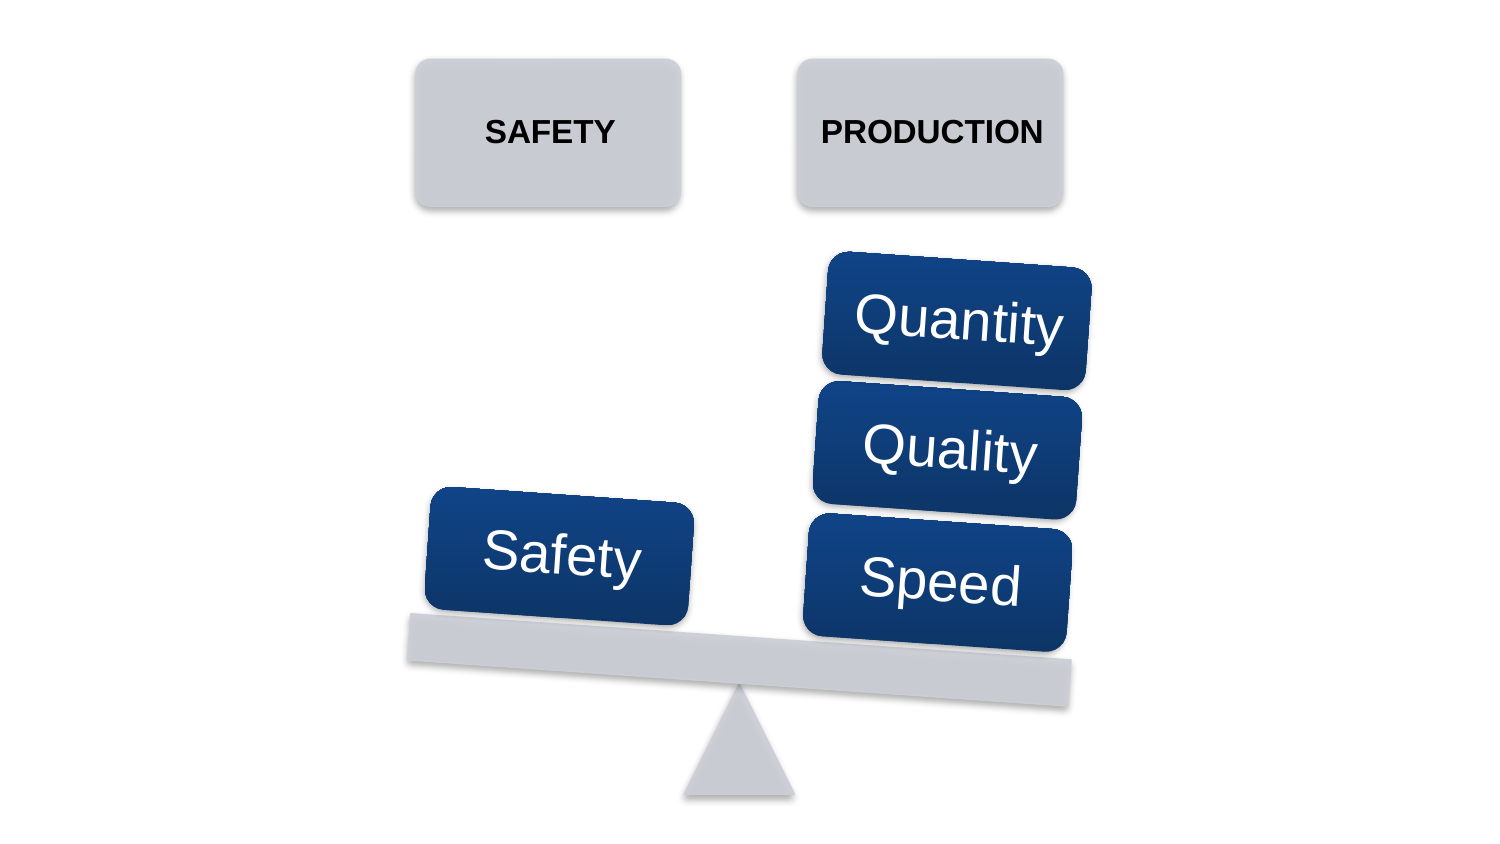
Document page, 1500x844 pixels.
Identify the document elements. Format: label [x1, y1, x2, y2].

text_box [74, 58, 1405, 795]
